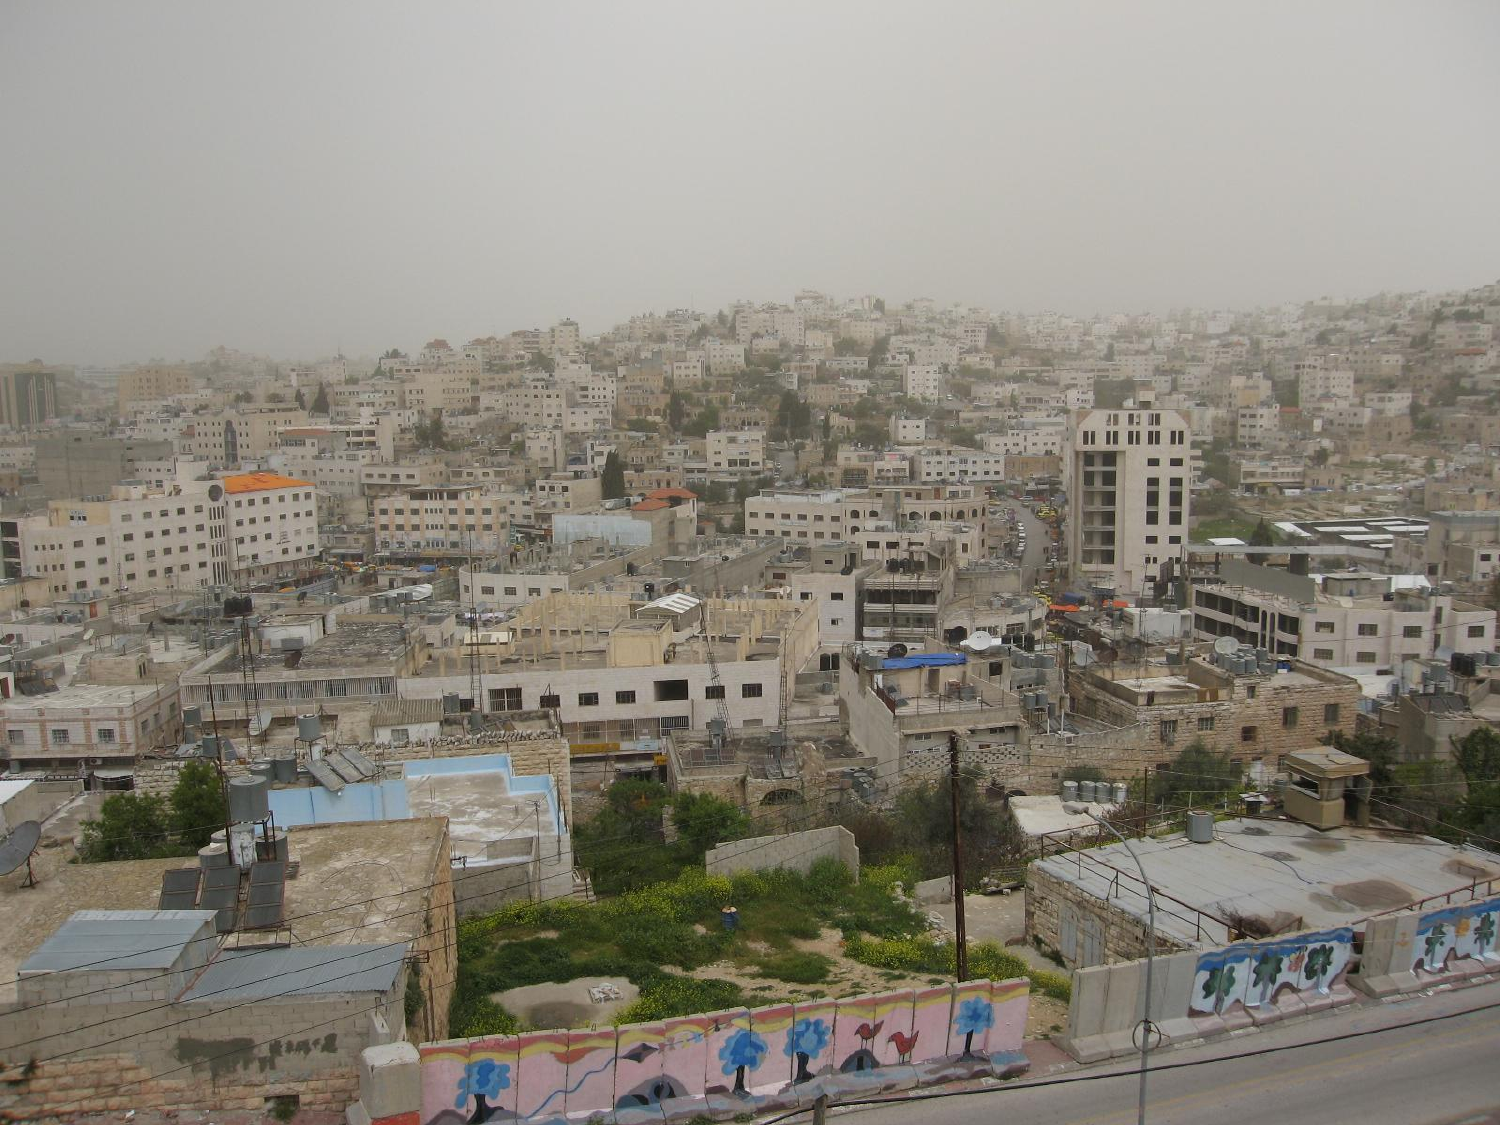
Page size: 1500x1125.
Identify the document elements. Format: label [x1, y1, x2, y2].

list [0, 0, 1500, 1125]
